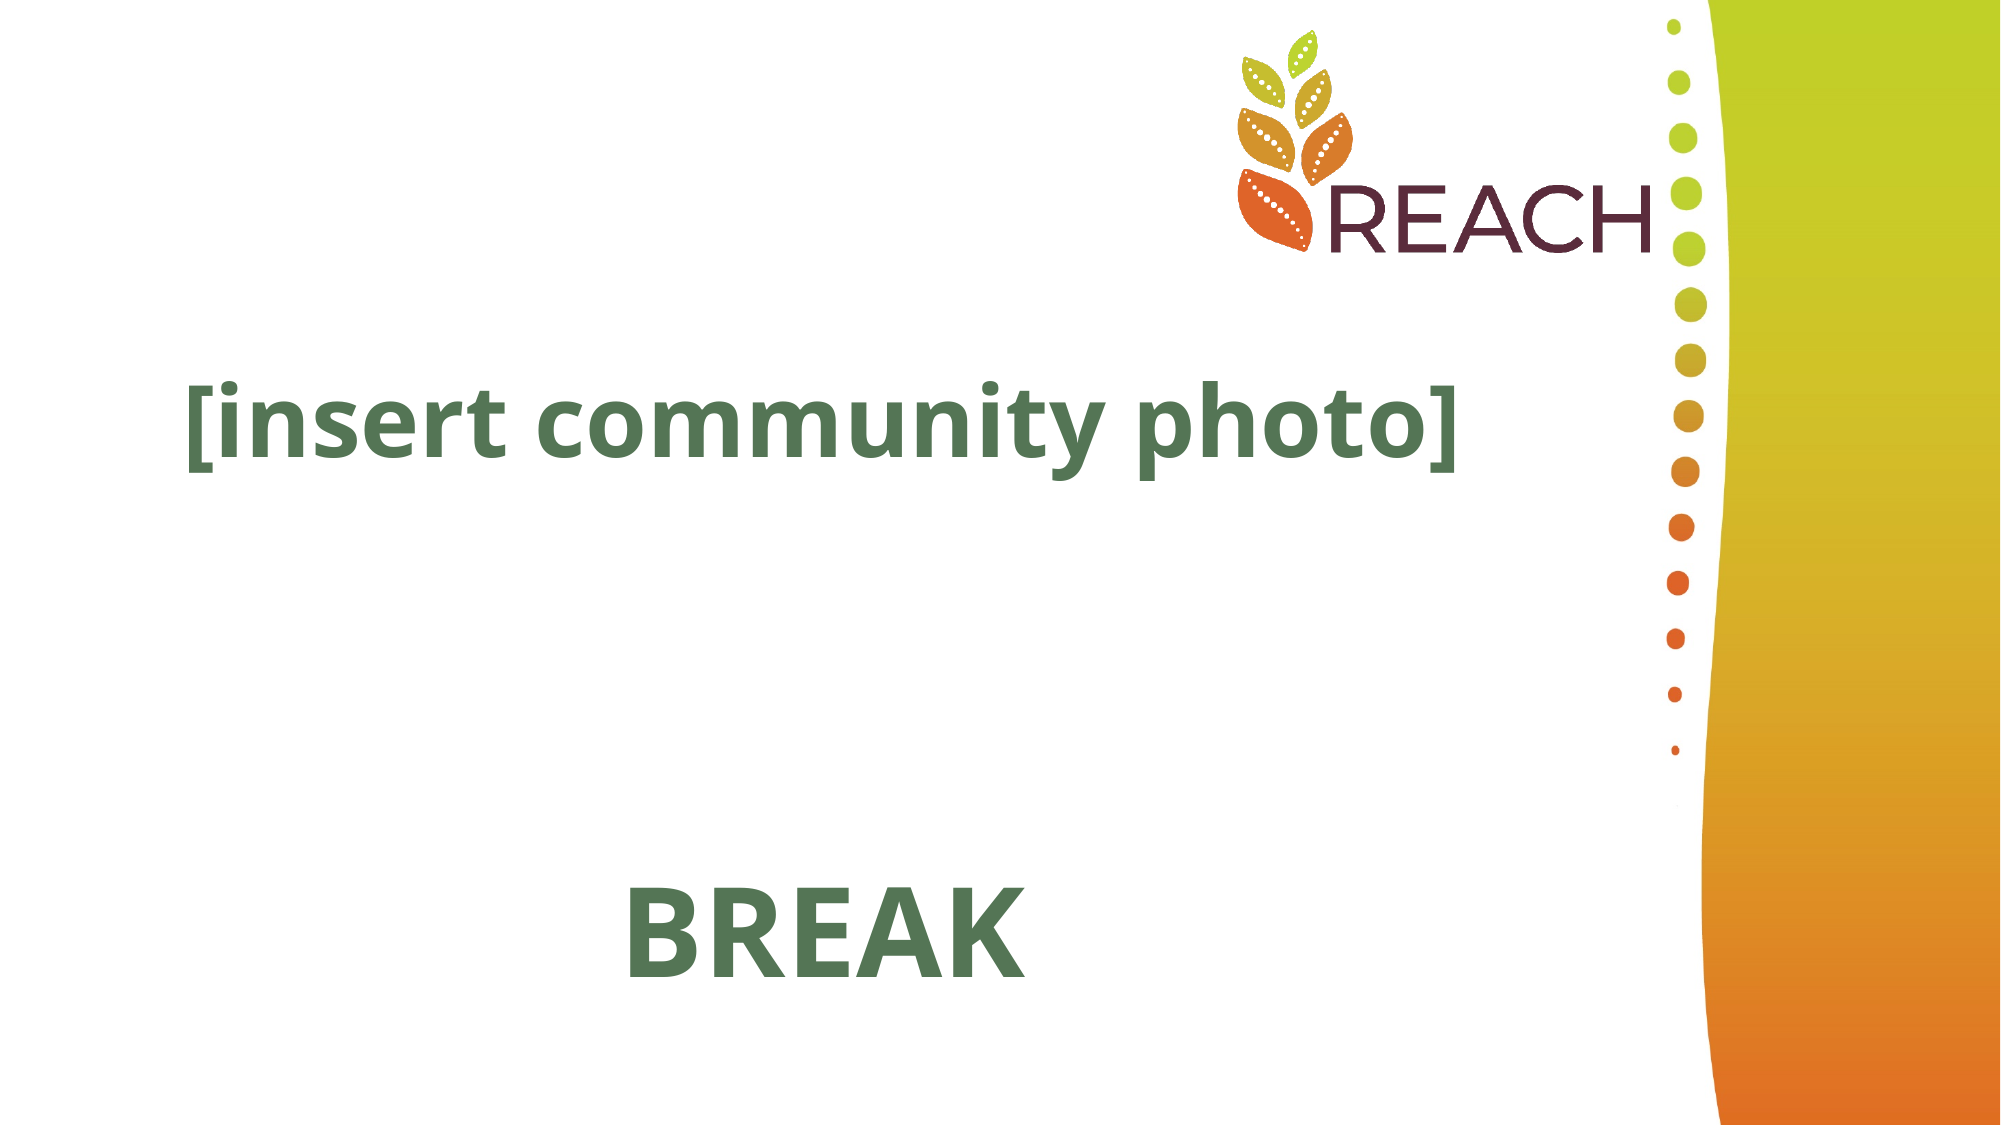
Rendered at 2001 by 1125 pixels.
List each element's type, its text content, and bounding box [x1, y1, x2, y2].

picture [1237, 0, 2001, 1125]
list [insert community photo] BREAK [78, 349, 1567, 1083]
text_box [160, 781, 1486, 911]
